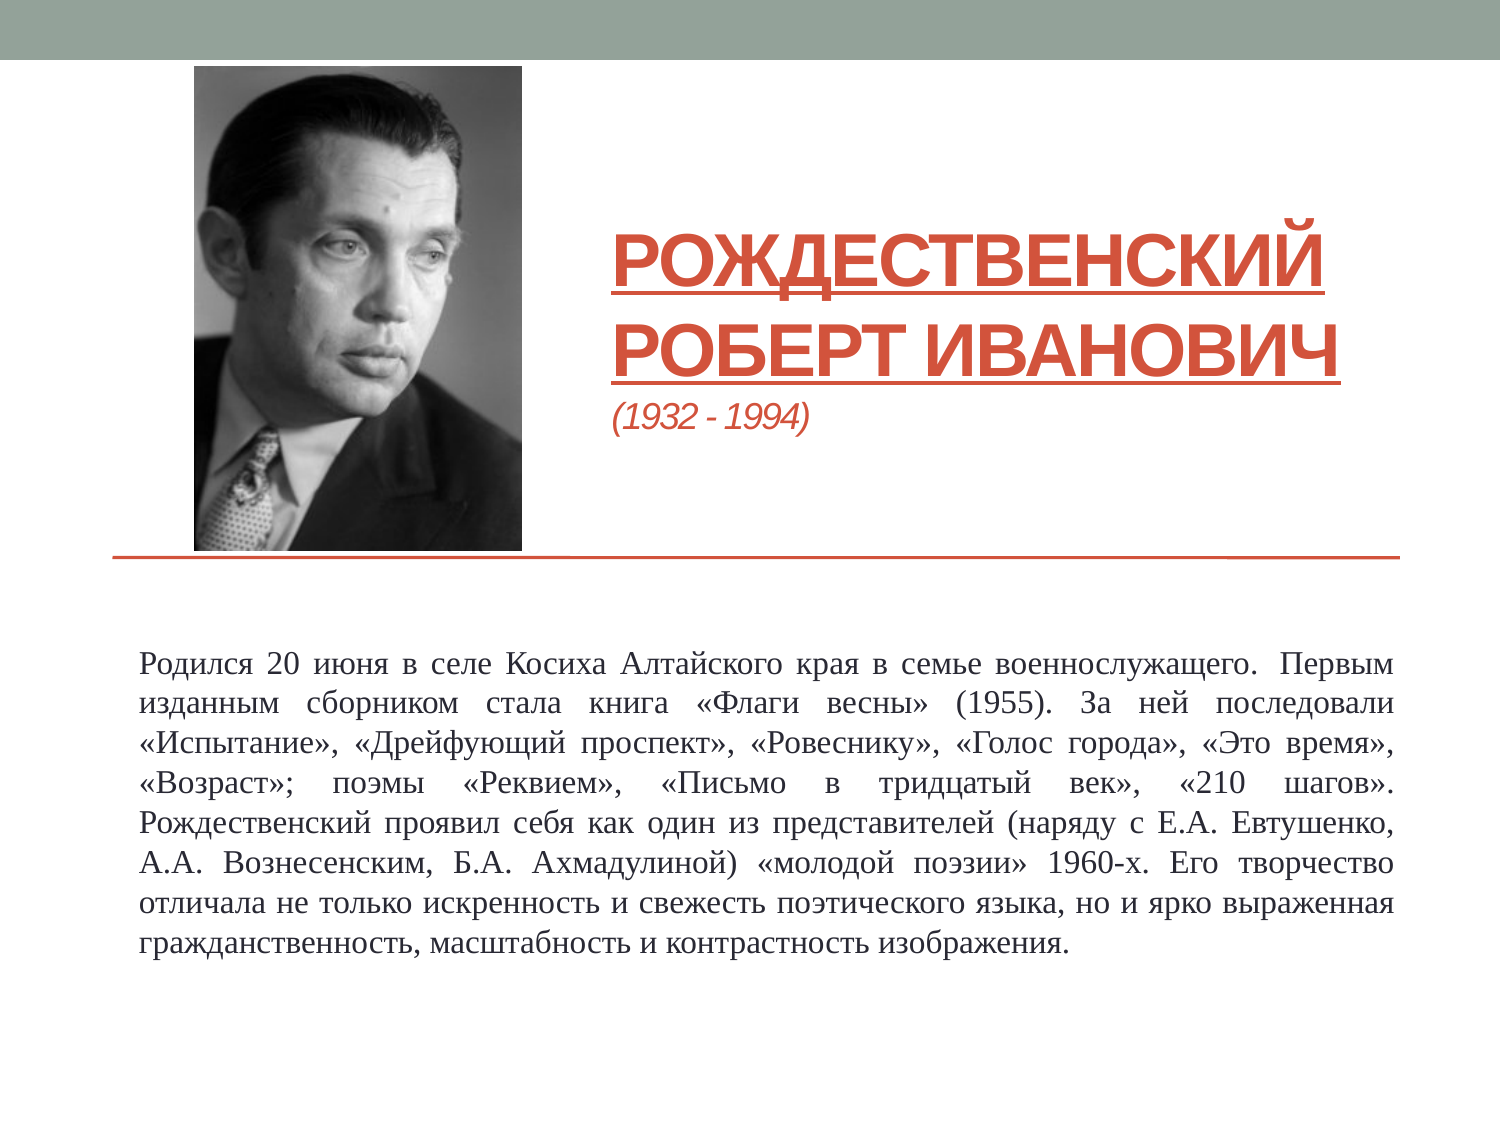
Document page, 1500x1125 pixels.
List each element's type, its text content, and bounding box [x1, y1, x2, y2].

picture [194, 66, 522, 551]
subtitle Родился 20 июня в селе Косиха Алтайского края в семье военнослужащего. Первым изданным сборником стала книга «Флаги весны» (1955). За ней последовали «Испытание», «Дрейфующий проспект», «Ровеснику», «Голос города», «Это время», «Возраст»; поэмы «Реквием», «Письмо в тридцатый век», «210 шагов». Рождественский проявил себя как один из представителей (наряду с Е.А. Евтушенко, А.А. Вознесенским, Б.А. Ахмадулиной) «молодой поэзии» 1960-х. Его творчество отличала не только искренность и свежесть поэтического языка, но и ярко выраженная гражданственность, масштабность и контрастность изображения. [123, 633, 1412, 1013]
title РОЖДЕСТВЕНСКИЙ РОБЕРТ ИВАНОВИЧ (1932 - 1994) [596, 130, 1424, 445]
